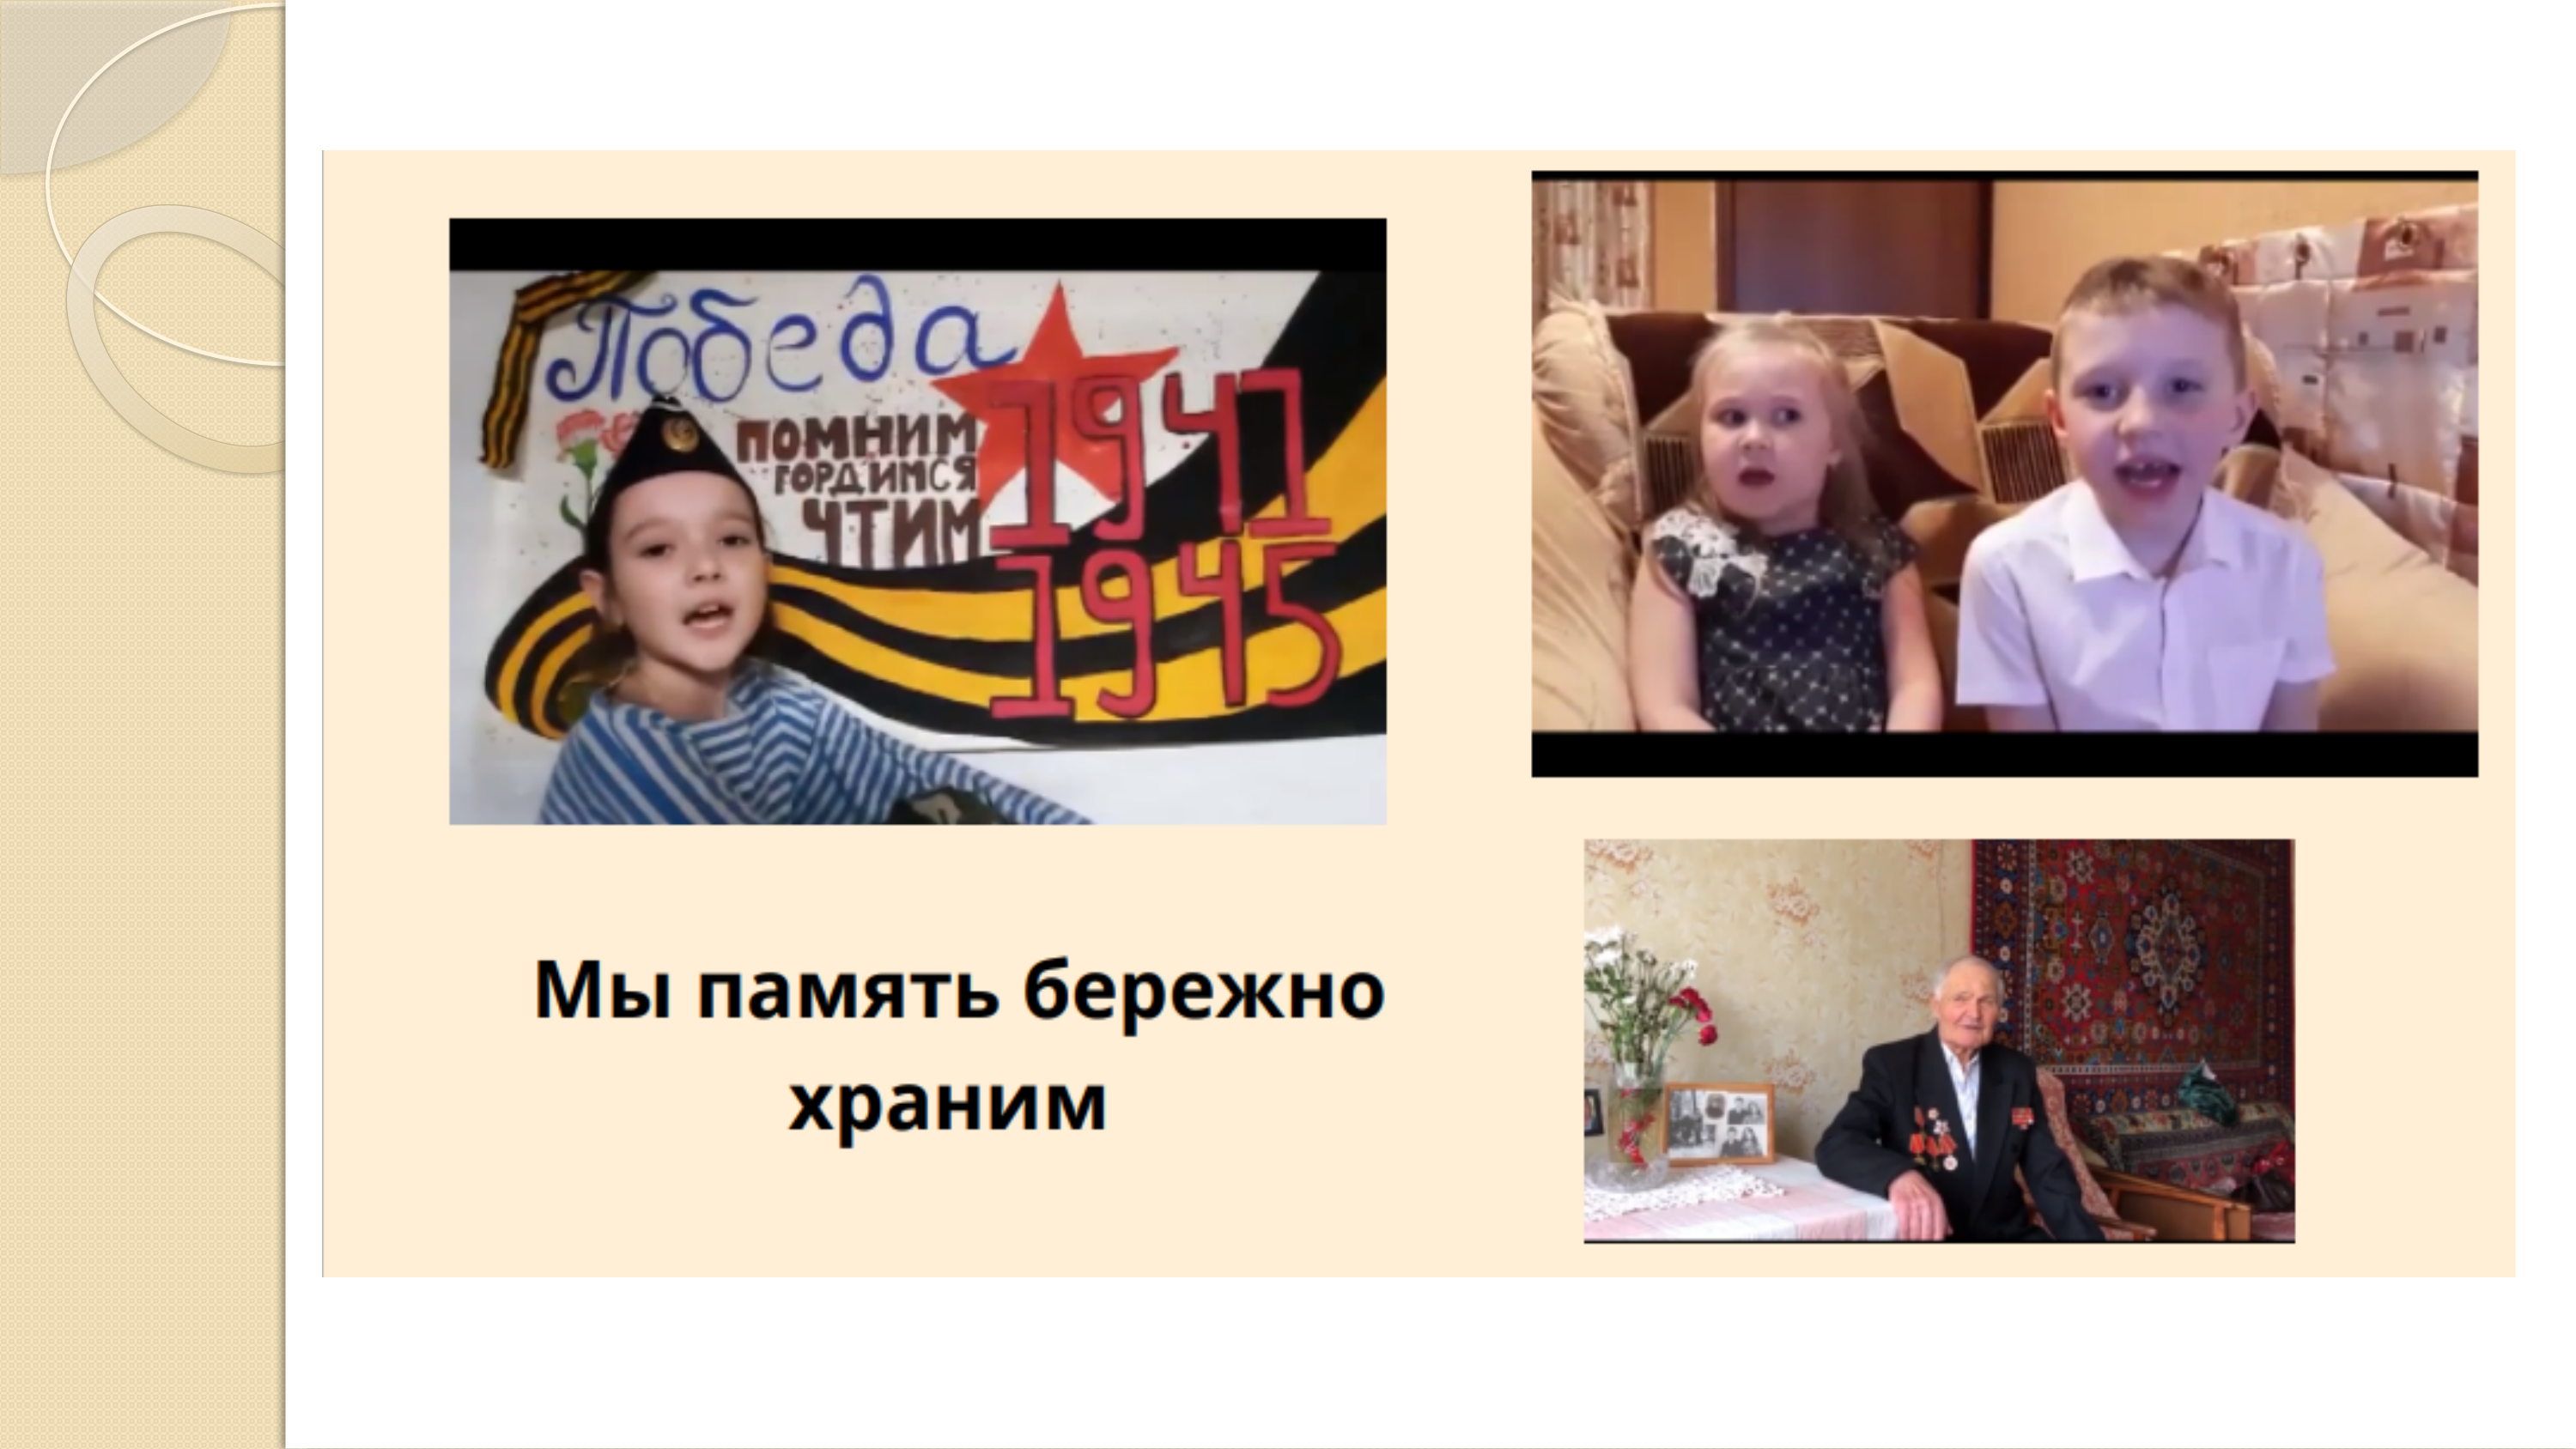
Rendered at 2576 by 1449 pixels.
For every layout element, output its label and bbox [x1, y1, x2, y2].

picture [321, 150, 2516, 1278]
